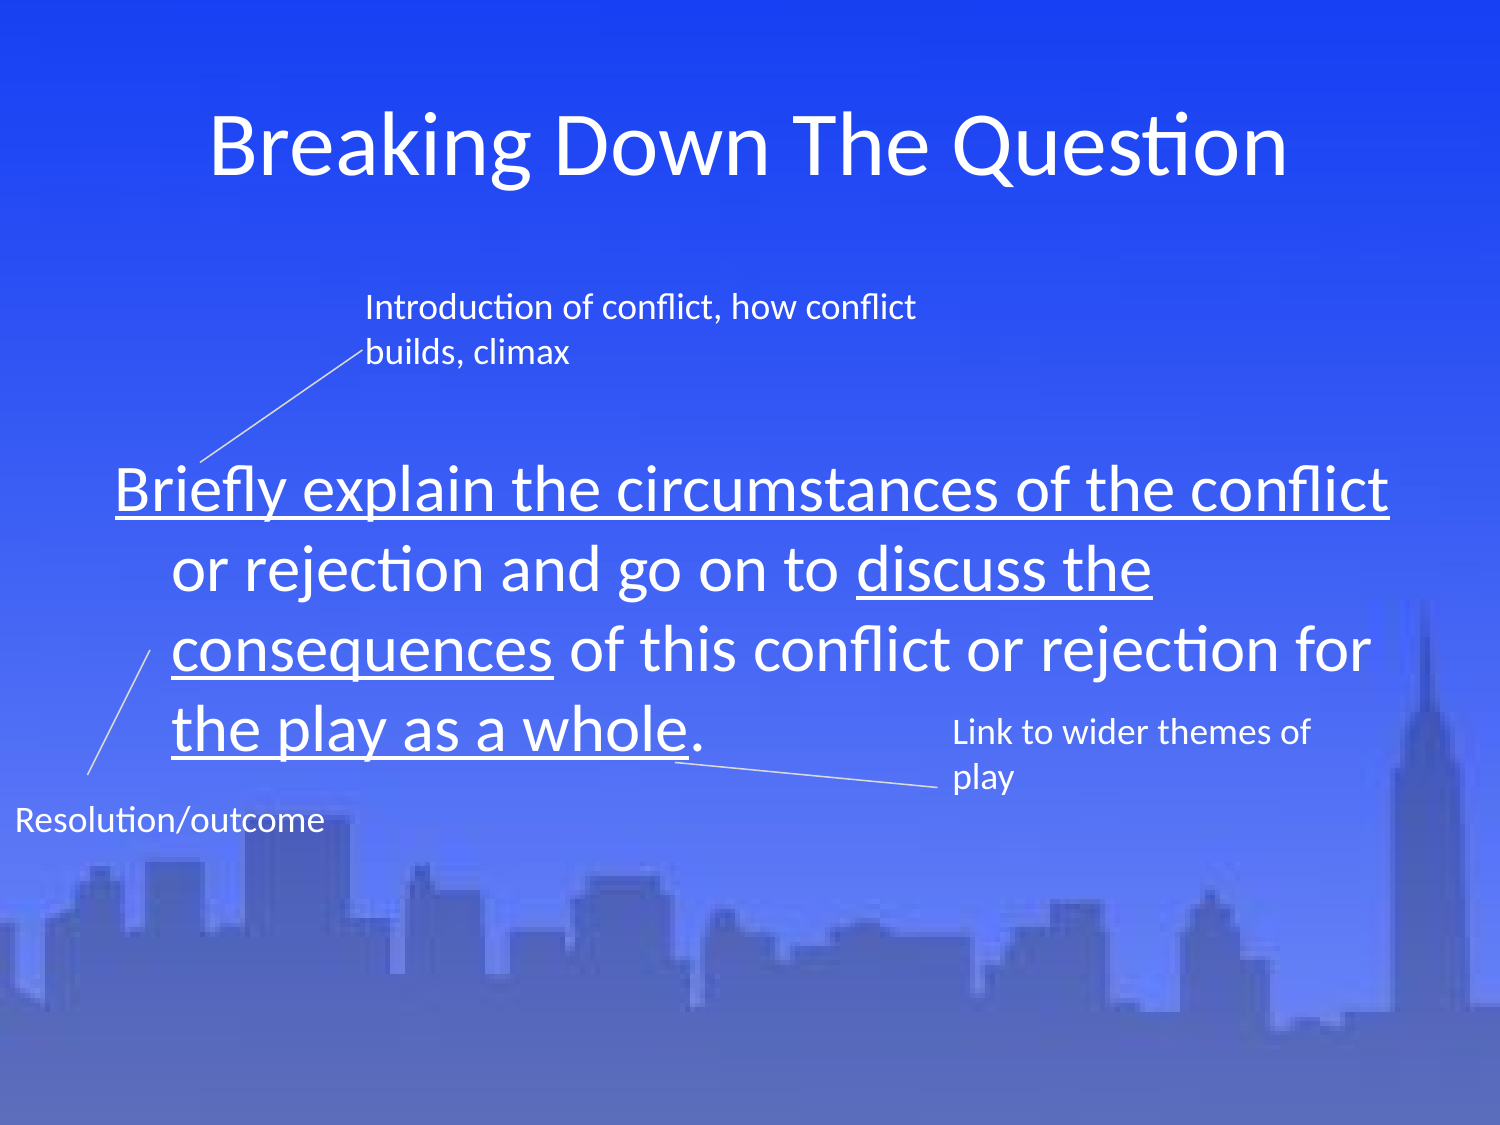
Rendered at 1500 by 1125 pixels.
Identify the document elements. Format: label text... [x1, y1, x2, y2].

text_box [87, 649, 151, 776]
text_box Resolution/outcome [0, 787, 413, 848]
list Briefly explain the circumstances of the conflict or rejection and go on to discuss the consequences of this conflict or rejection for the play as a whole. [99, 437, 1450, 800]
title Breaking Down The Question [75, 45, 1425, 233]
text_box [199, 349, 363, 463]
text_box Introduction of conflict, how conflict builds, climax [349, 274, 963, 380]
picture [0, 0, 1500, 1125]
text_box Link to wider themes of play [937, 699, 1363, 805]
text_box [674, 762, 938, 788]
